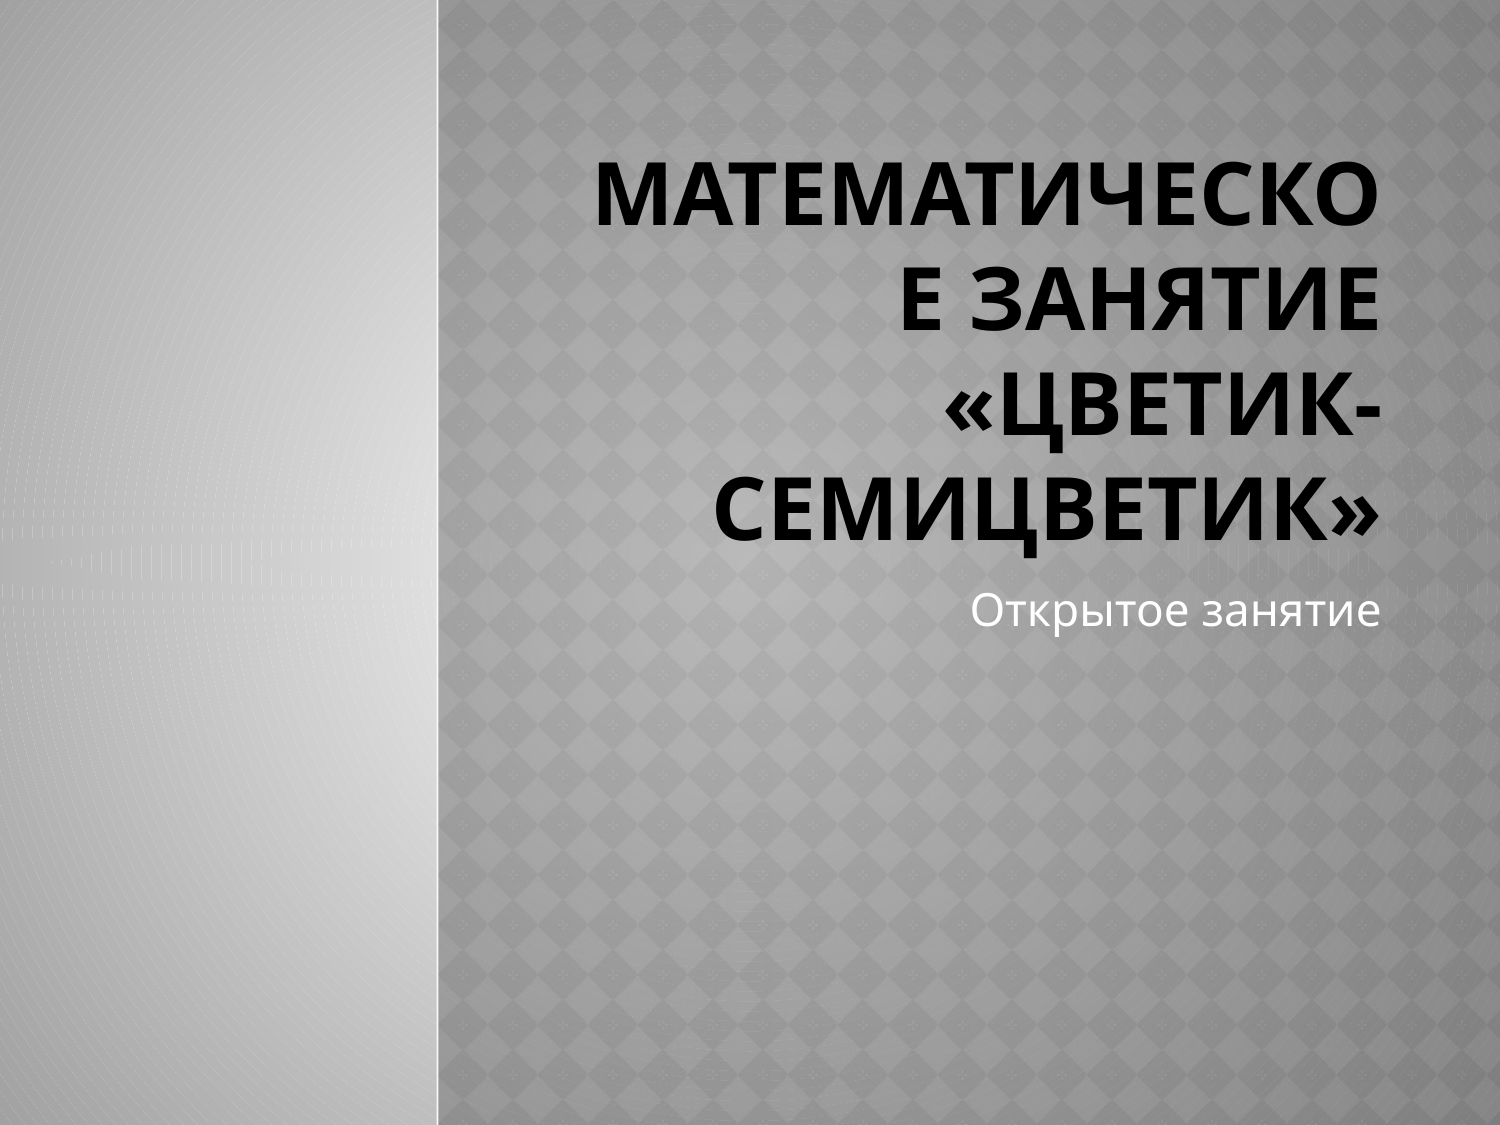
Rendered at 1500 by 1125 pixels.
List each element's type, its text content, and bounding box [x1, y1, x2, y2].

subtitle Открытое занятие [550, 580, 1390, 762]
title Математическое занятие «Цветик- семицветик» [552, 87, 1390, 558]
